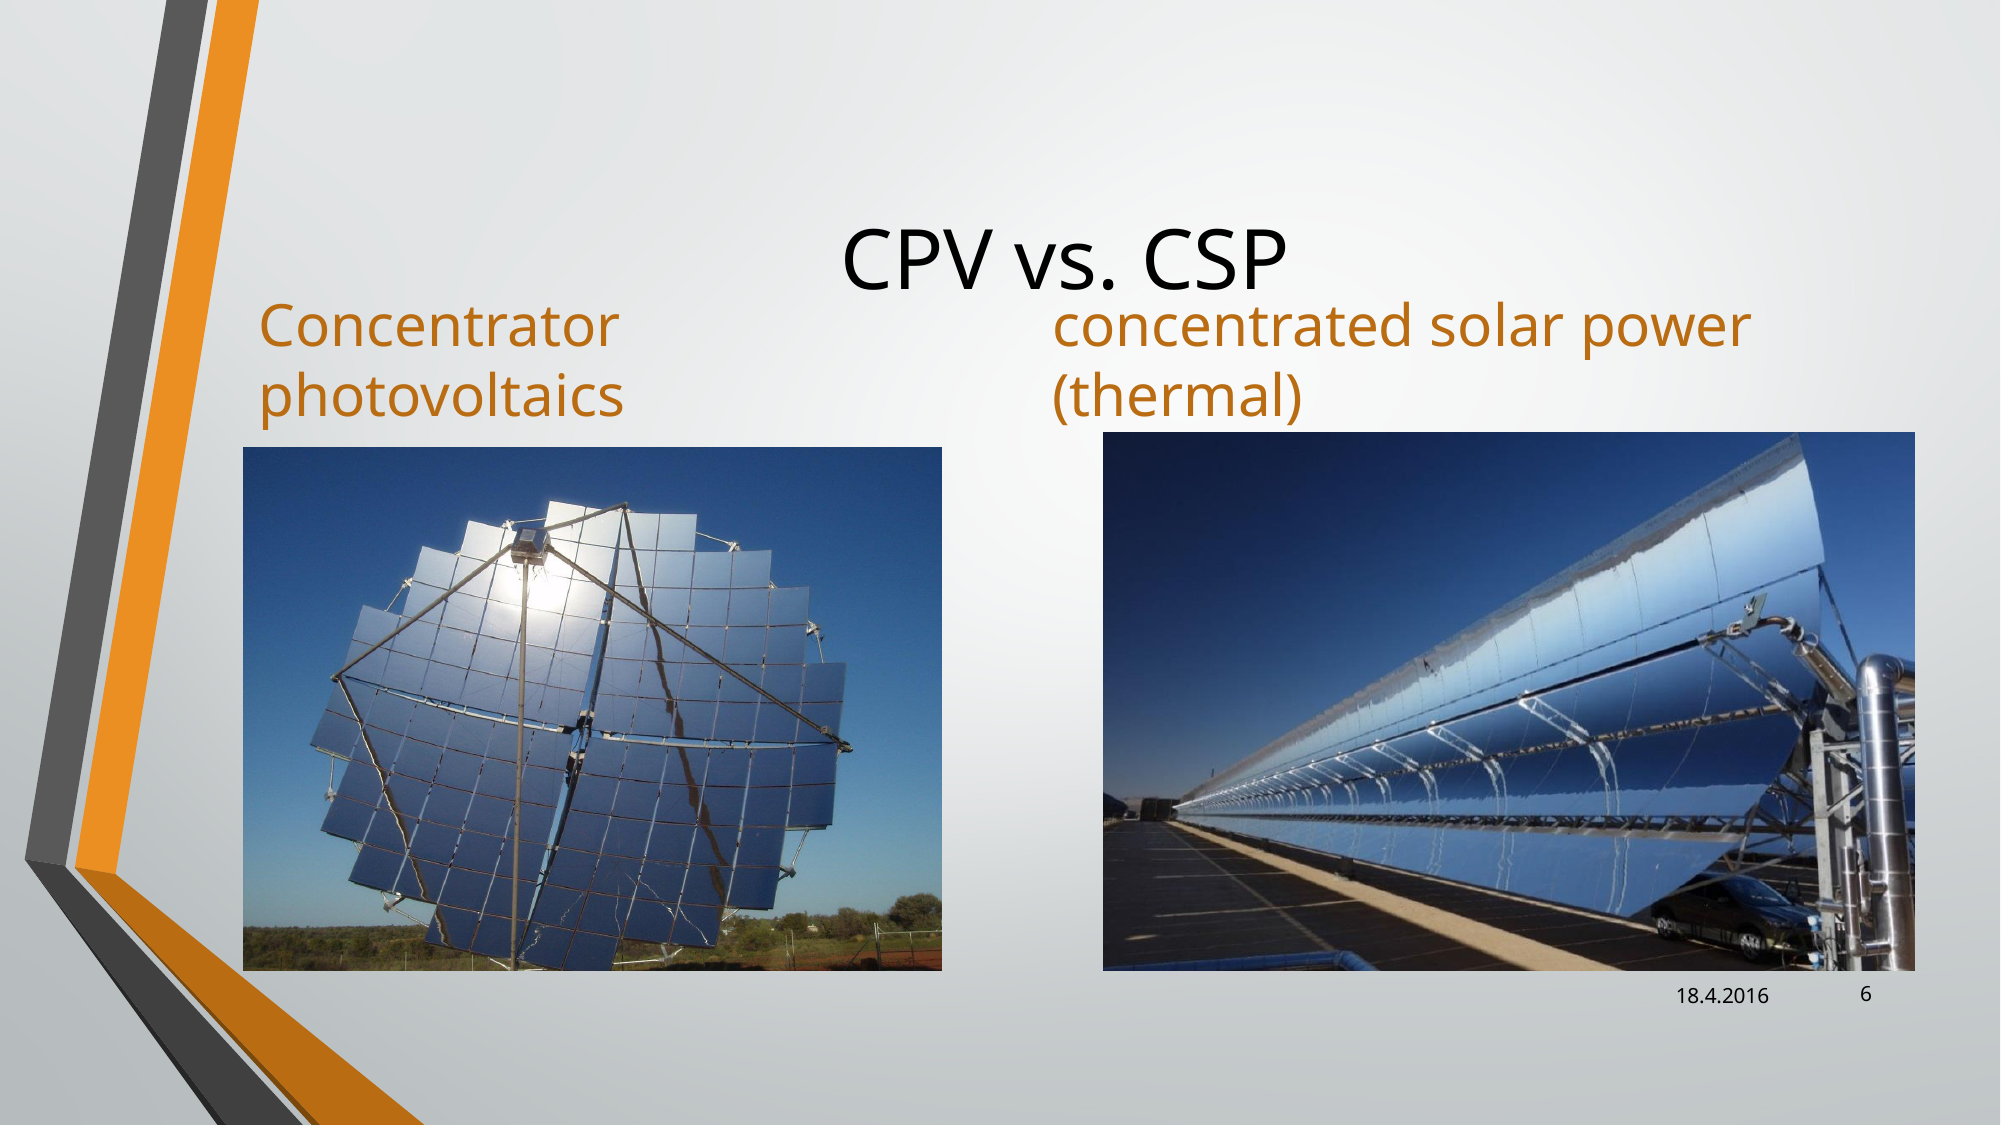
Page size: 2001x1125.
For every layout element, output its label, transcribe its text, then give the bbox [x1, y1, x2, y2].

list concentrated solar power (thermal) [1037, 341, 1934, 437]
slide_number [1596, 972, 1784, 1025]
title CPV vs. CSP [243, 112, 1887, 400]
list Concentrator photovoltaics [243, 341, 1000, 437]
slide_number 6 [1796, 972, 1887, 1025]
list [243, 447, 942, 972]
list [1103, 432, 1915, 972]
